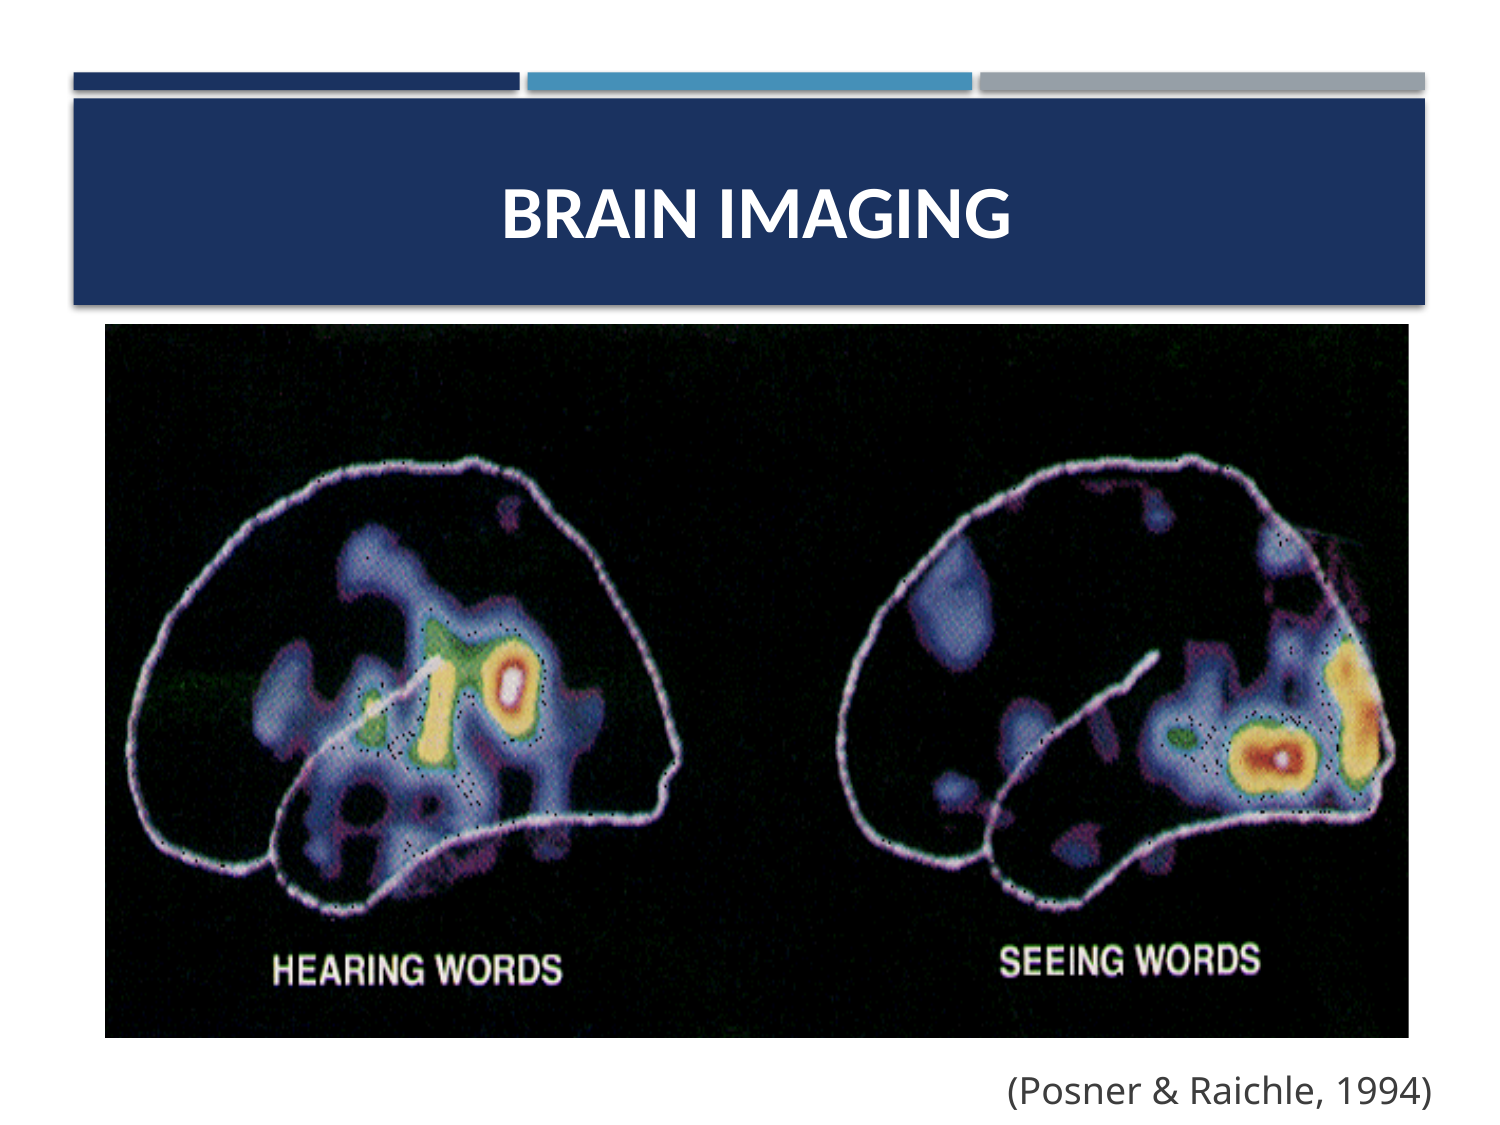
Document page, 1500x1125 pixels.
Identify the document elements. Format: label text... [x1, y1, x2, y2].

list (Posner & Raichle, 1994) [975, 994, 1477, 1125]
title Brain Imaging [166, 114, 1348, 261]
picture [104, 324, 1410, 1038]
